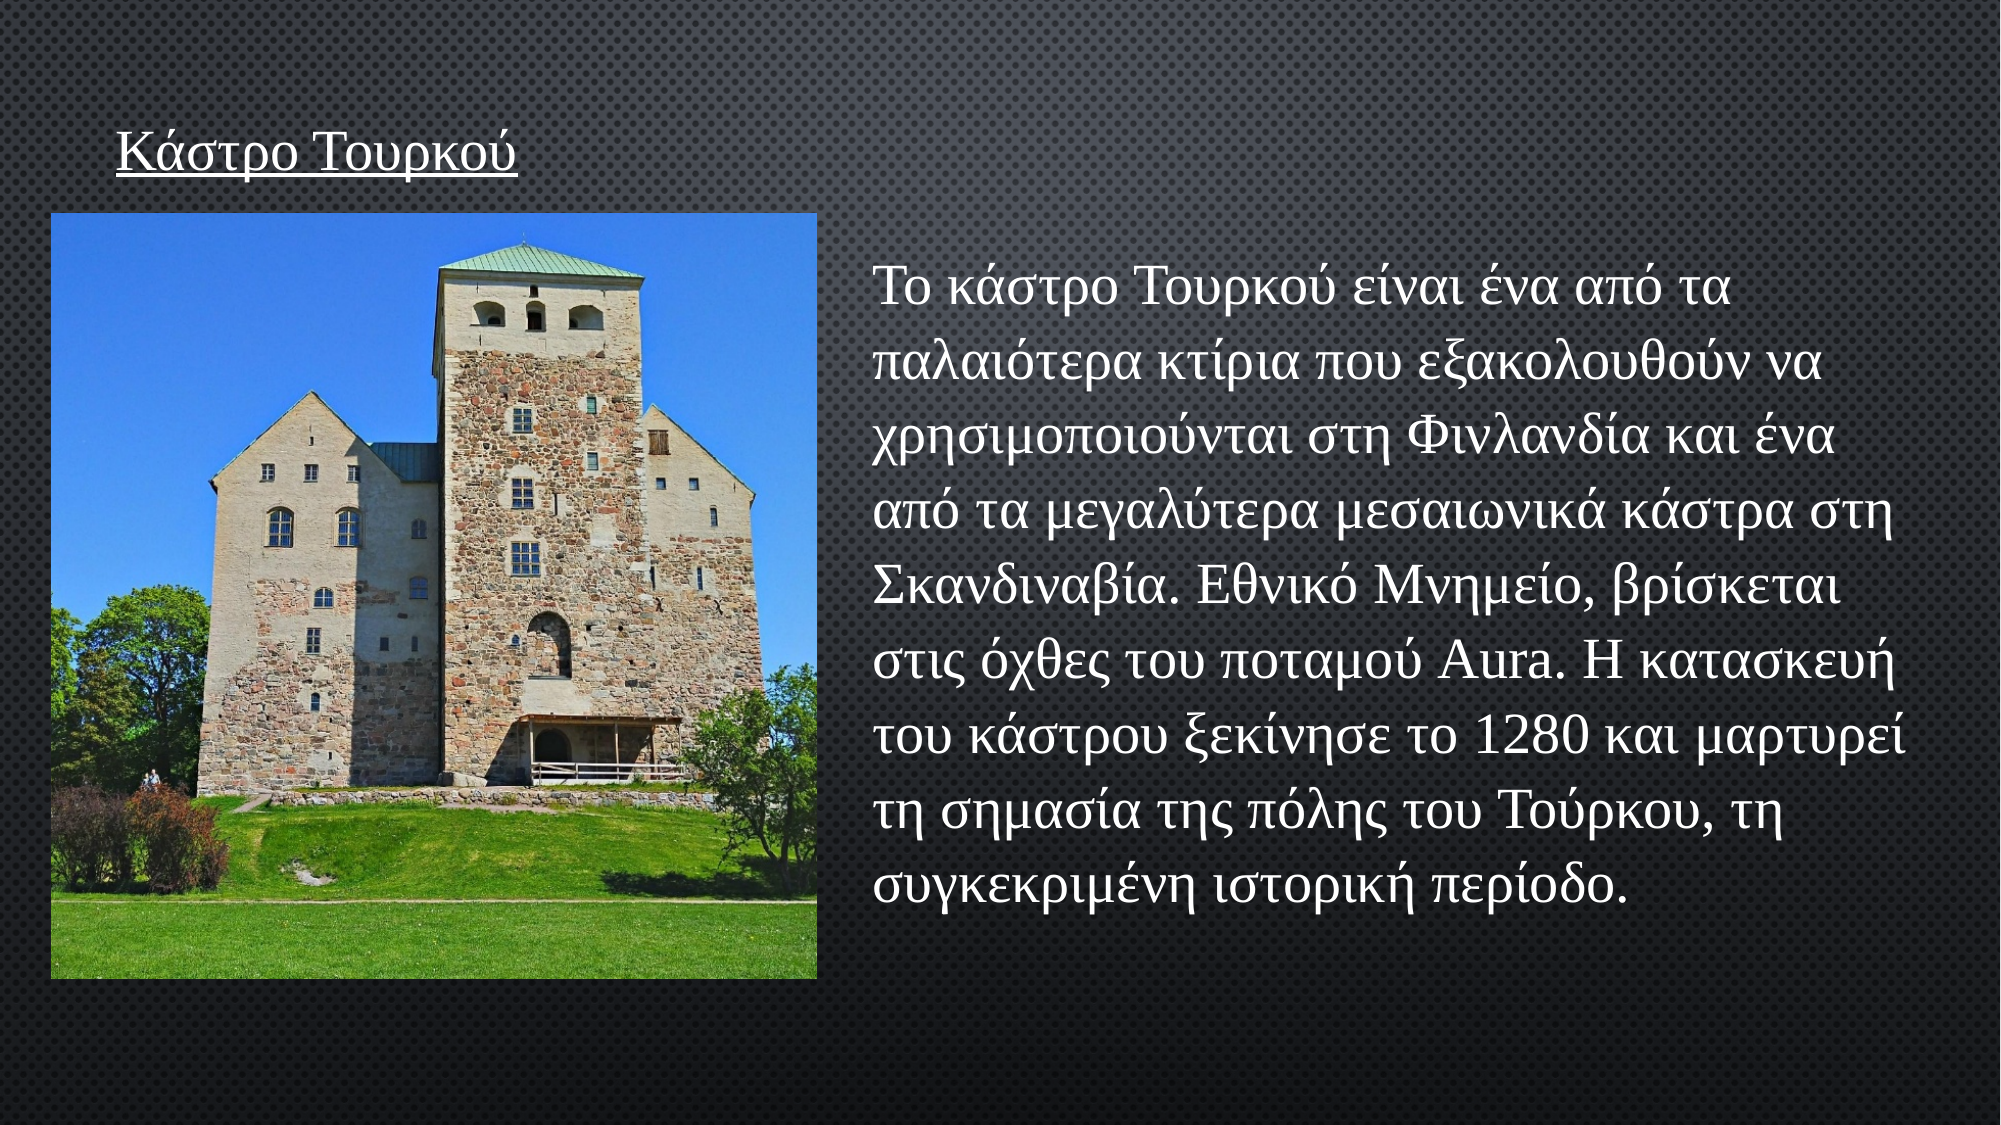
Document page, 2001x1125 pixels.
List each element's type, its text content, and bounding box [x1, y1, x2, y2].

text_box Κάστρο Τουρκού [0, 67, 817, 189]
text_box Το κάστρο Τουρκού είναι ένα από τα παλαιότερα κτίρια που εξακολουθούν να χρησιμοποιούνται στη Φινλανδία και ένα από τα μεγαλύτερα μεσαιωνικά κάστρα στη Σκανδιναβία. Εθνικό Μνημείο, βρίσκεται στις όχθες του ποταμού Aura. Η κατασκευή του κάστρου ξεκίνησε το 1280 και μαρτυρεί τη σημασία της πόλης του Τούρκου, τη συγκεκριμένη ιστορική περίοδο. [857, 142, 1949, 1014]
picture [51, 213, 817, 979]
